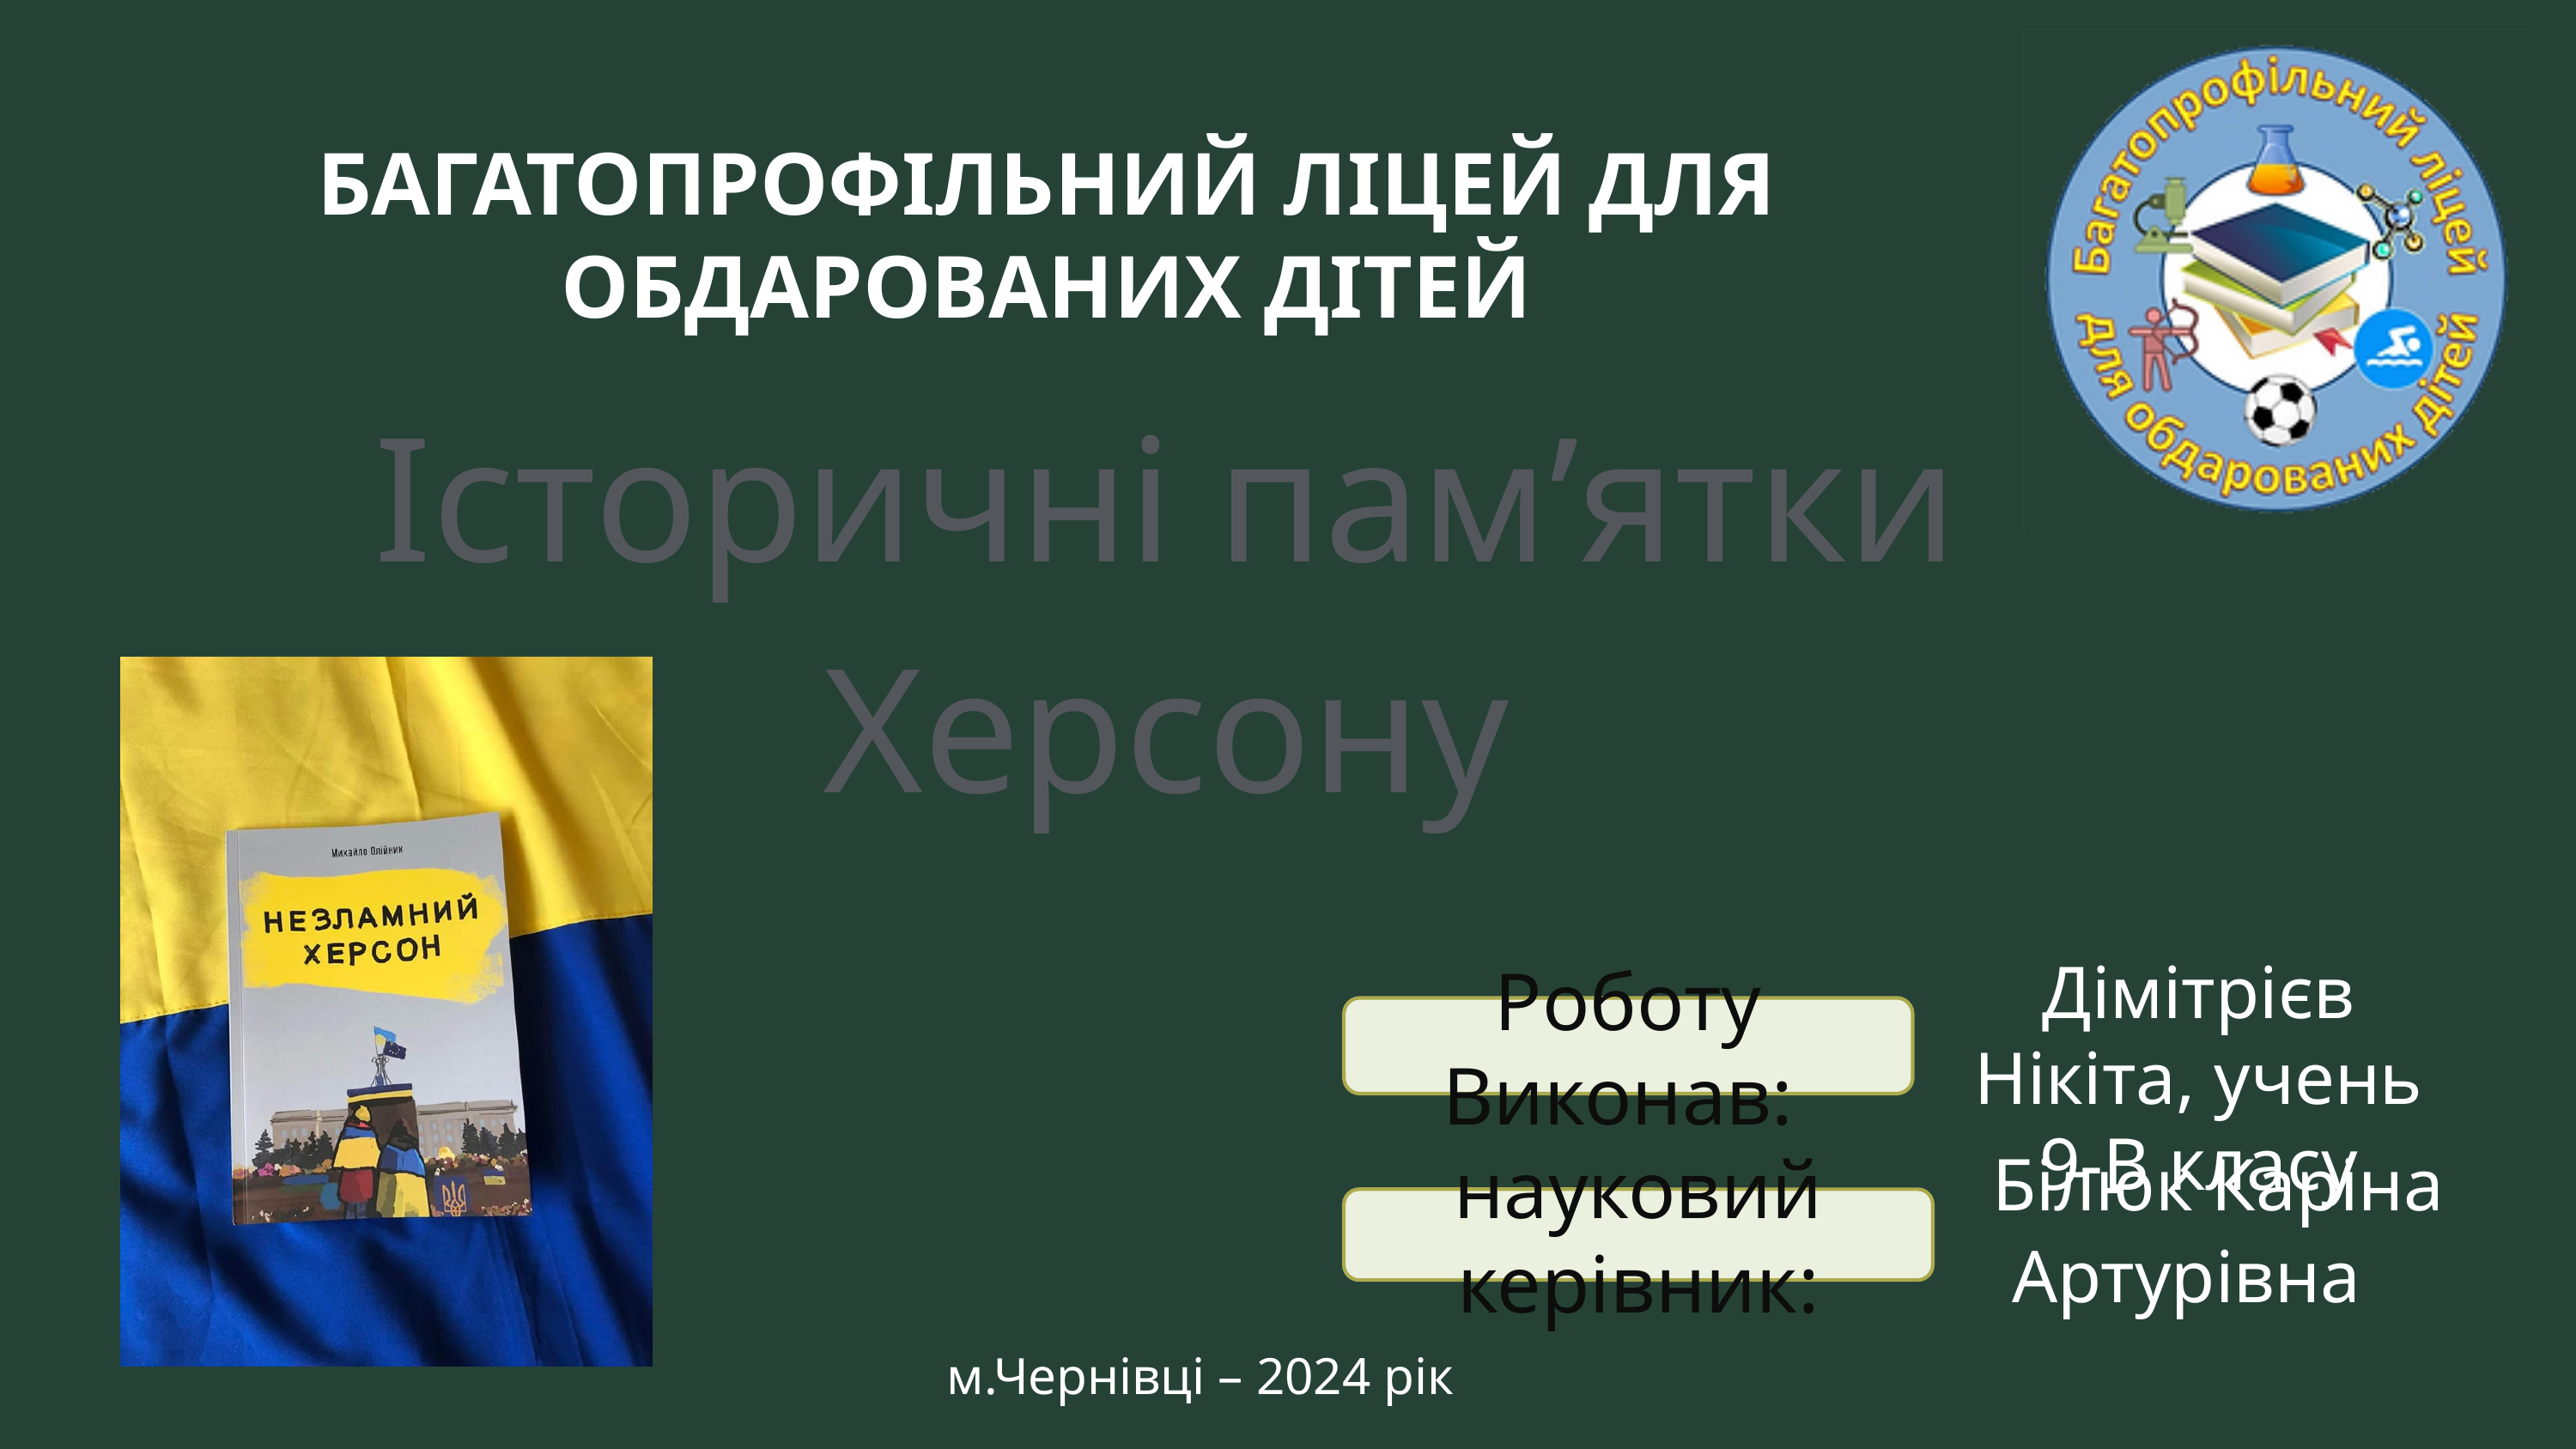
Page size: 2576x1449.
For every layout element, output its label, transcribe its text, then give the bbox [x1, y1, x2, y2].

text_box Роботу Виконав: [1341, 996, 1915, 1096]
text_box Історичні пам’ятки Херсону [308, 359, 2024, 834]
text_box м.Чернівці – 2024 рік [934, 1338, 1467, 1411]
text_box Дімітрієв Нікіта, учень 9-В класу [1933, 940, 2465, 1126]
picture [120, 657, 653, 1367]
text_box науковий керівник: [1341, 1187, 1935, 1282]
picture [2022, 27, 2530, 535]
text_box Білюк Каріна Артурівна [1868, 1126, 2506, 1324]
text_box БАГАТОПРОФІЛЬНИЙ ЛІЦЕЙ ДЛЯ ОБДАРОВАНИХ ДІТЕЙ [161, 123, 1934, 342]
